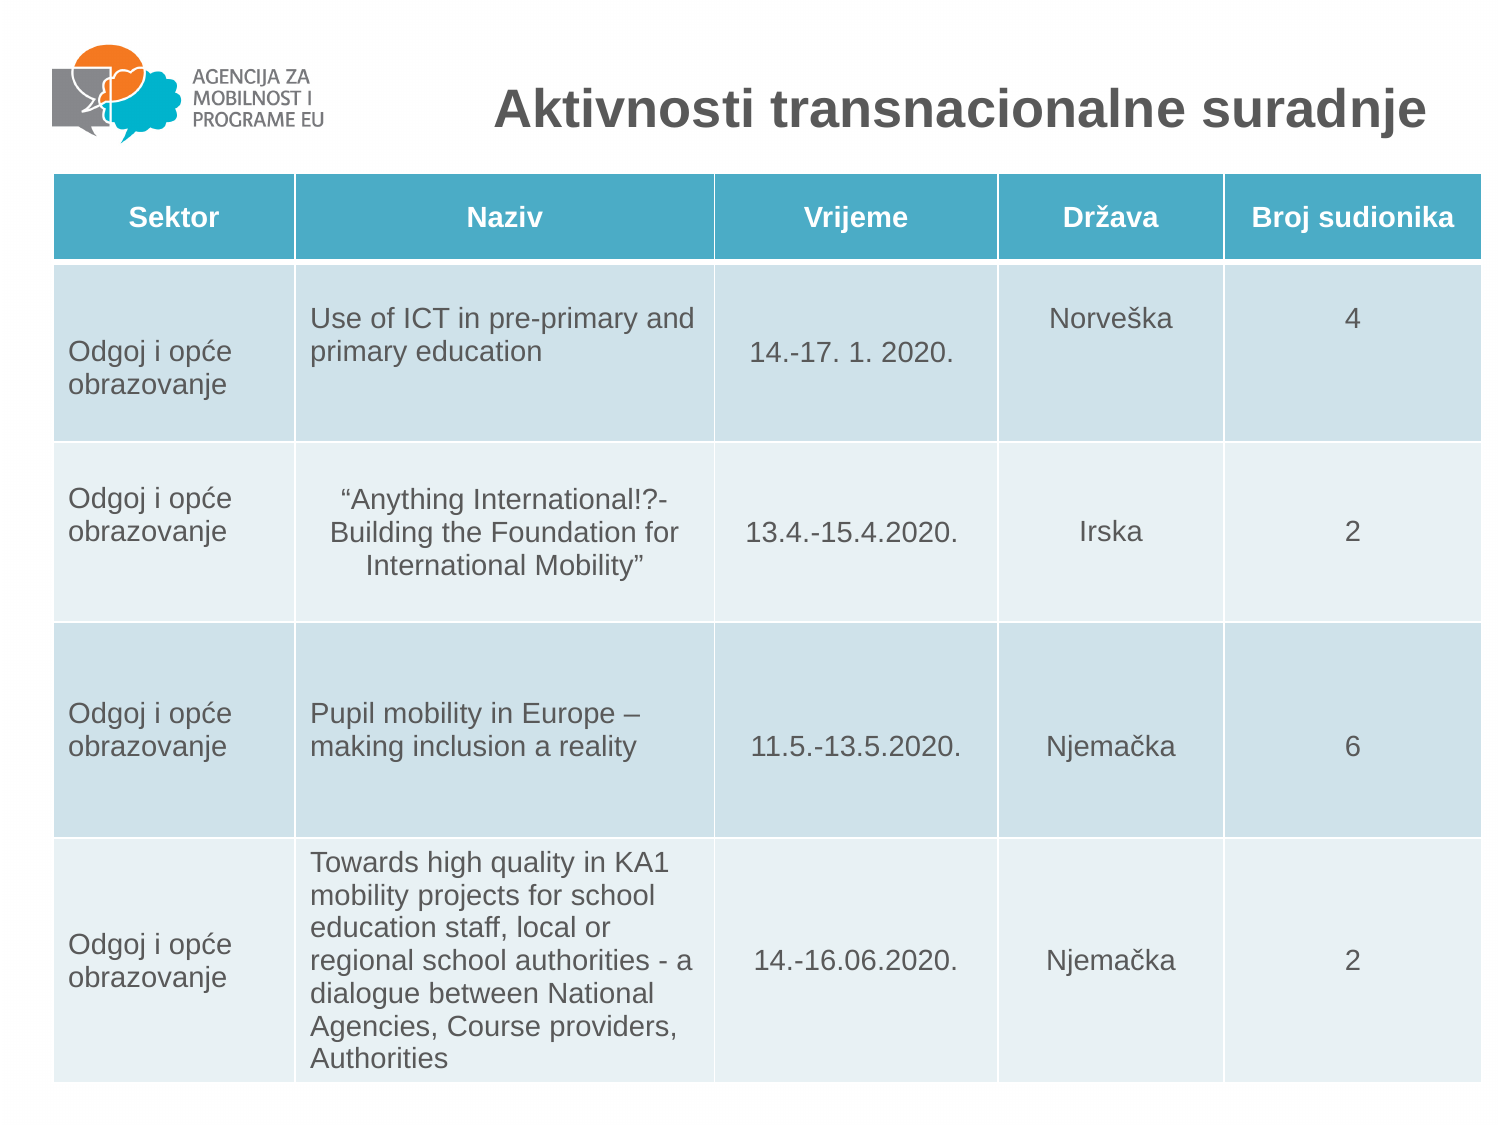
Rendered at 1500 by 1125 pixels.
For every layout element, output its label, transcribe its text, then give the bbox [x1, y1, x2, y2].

table_header Država [999, 174, 1223, 259]
table_cell “Anything International!?- Building the Foundation for International Mobility” [296, 443, 714, 621]
table_cell Odgoj i opće obrazovanje [54, 839, 294, 1082]
table_cell Njemačka [999, 623, 1223, 837]
table_header Sektor [54, 174, 294, 259]
table_header Naziv [296, 174, 714, 259]
table_cell Irska [999, 443, 1223, 621]
table_cell Odgoj i opće obrazovanje [54, 265, 294, 441]
table_header Vrijeme [715, 174, 997, 259]
table_cell 2 [1225, 443, 1481, 621]
table_cell Njemačka [999, 839, 1223, 1082]
table_header Broj sudionika [1225, 174, 1481, 259]
table_cell 14.-16.06.2020. [715, 839, 997, 1082]
table_cell 4 [1225, 265, 1481, 441]
table_cell Odgoj i opće obrazovanje [54, 623, 294, 837]
table_cell Odgoj i opće obrazovanje [54, 443, 294, 621]
table_cell 14.-17. 1. 2020. [715, 265, 997, 441]
table_cell Towards high quality in KA1 mobility projects for school education staff, local or regional school authorities - a dialogue between National Agencies, Course providers, Authorities [296, 839, 714, 1082]
text_box Aktivnosti transnacionalne suradnje [336, 66, 1459, 147]
table_cell Use of ICT in pre-primary and primary education [296, 265, 714, 441]
table_cell 2 [1225, 839, 1481, 1082]
table_cell 11.5.-13.5.2020. [715, 623, 997, 837]
table_cell 6 [1225, 623, 1481, 837]
picture [2, 0, 1498, 1125]
table_cell Norveška [999, 265, 1223, 441]
table_cell 13.4.-15.4.2020. [715, 443, 997, 621]
table_cell Pupil mobility in Europe – making inclusion a reality [296, 623, 714, 837]
